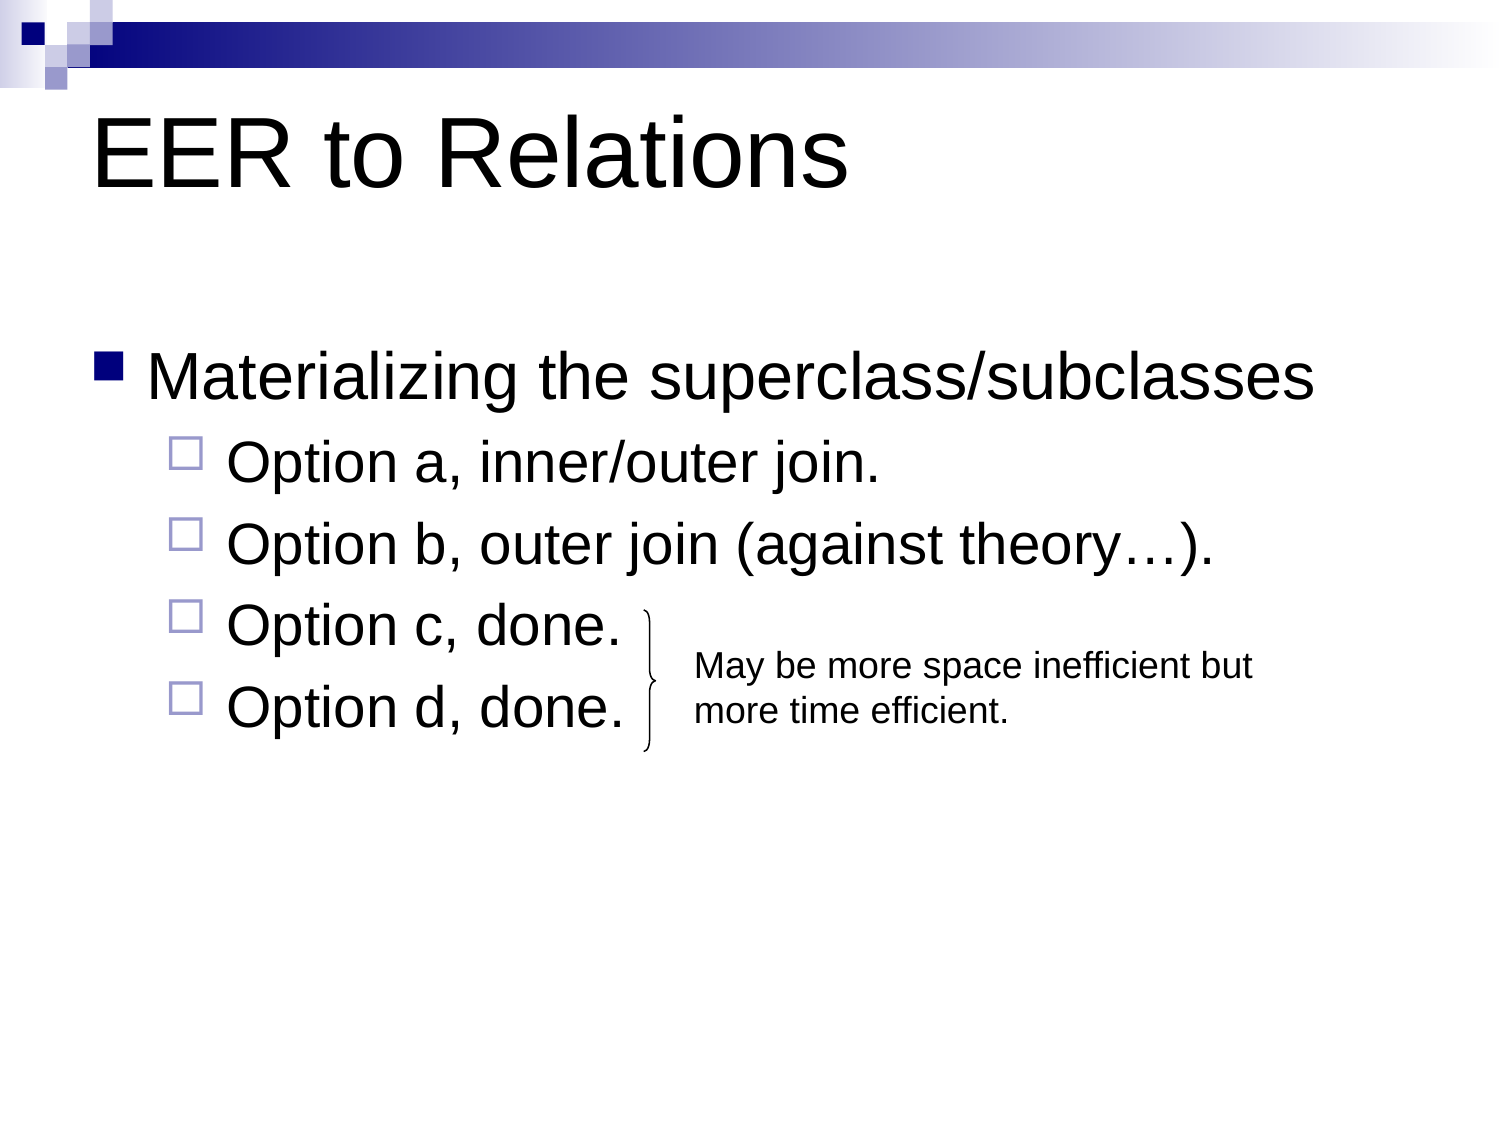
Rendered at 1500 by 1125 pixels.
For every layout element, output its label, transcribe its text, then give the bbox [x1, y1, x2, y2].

title EER to Relations [74, 74, 1426, 301]
list Materializing the superclass/subclasses Option a, inner/outer join. Option b, outer join (against theory…). Option c, done. Option d, done. [74, 324, 1426, 963]
text_box [643, 609, 656, 752]
text_box May be more space inefficient but more time efficient. [679, 633, 1270, 739]
